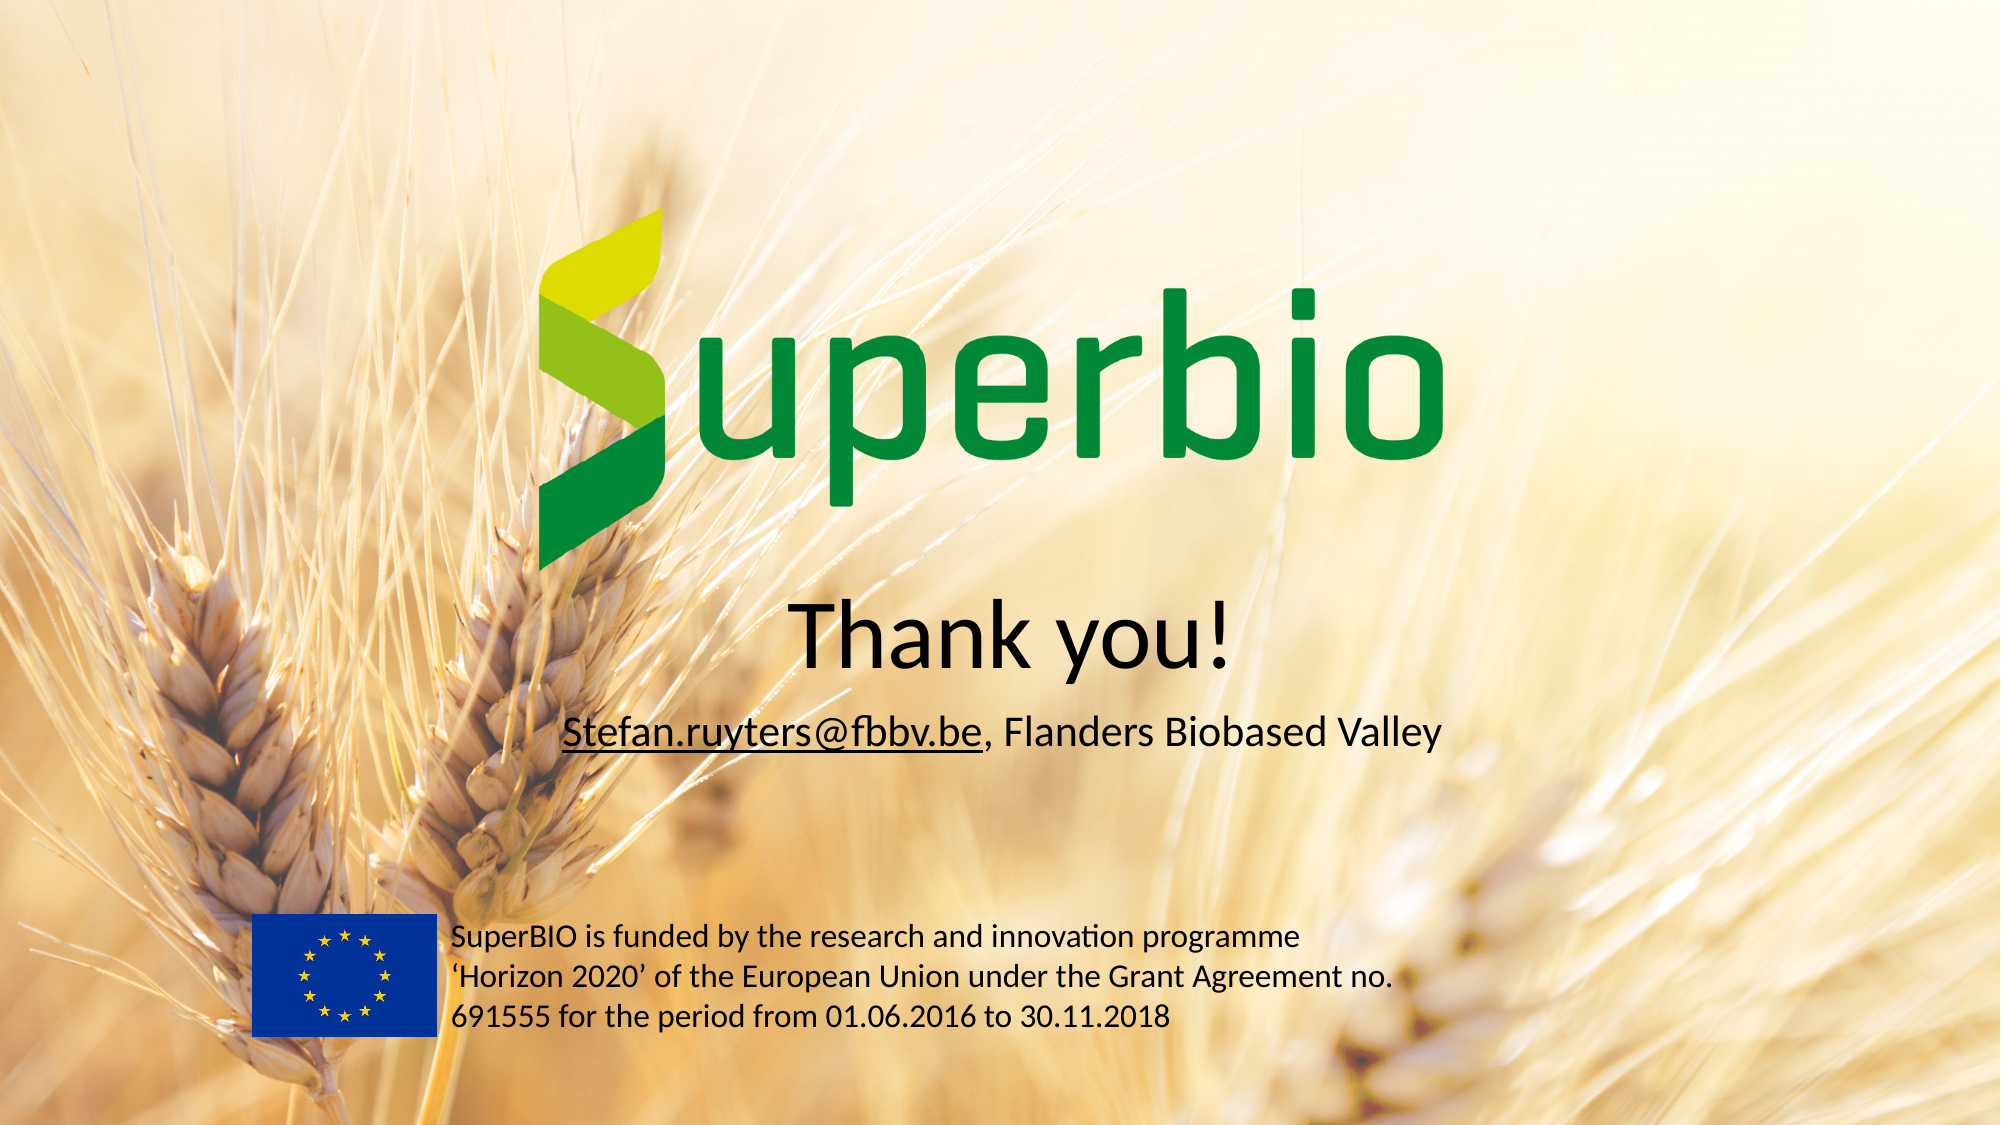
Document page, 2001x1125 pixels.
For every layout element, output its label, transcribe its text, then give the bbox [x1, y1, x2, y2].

list Thank you! Stefan.ruyters@fbbv.be, Flanders Biobased Valley [547, 616, 1477, 777]
picture [476, 152, 1519, 616]
picture [252, 914, 437, 1037]
text_box SuperBIO is funded by the research and innovation programme ‘Horizon 2020’ of the European Union under the Grant Agreement no. 691555 for the period from 01.06.2016 to 30.11.2018 [436, 906, 1432, 1042]
